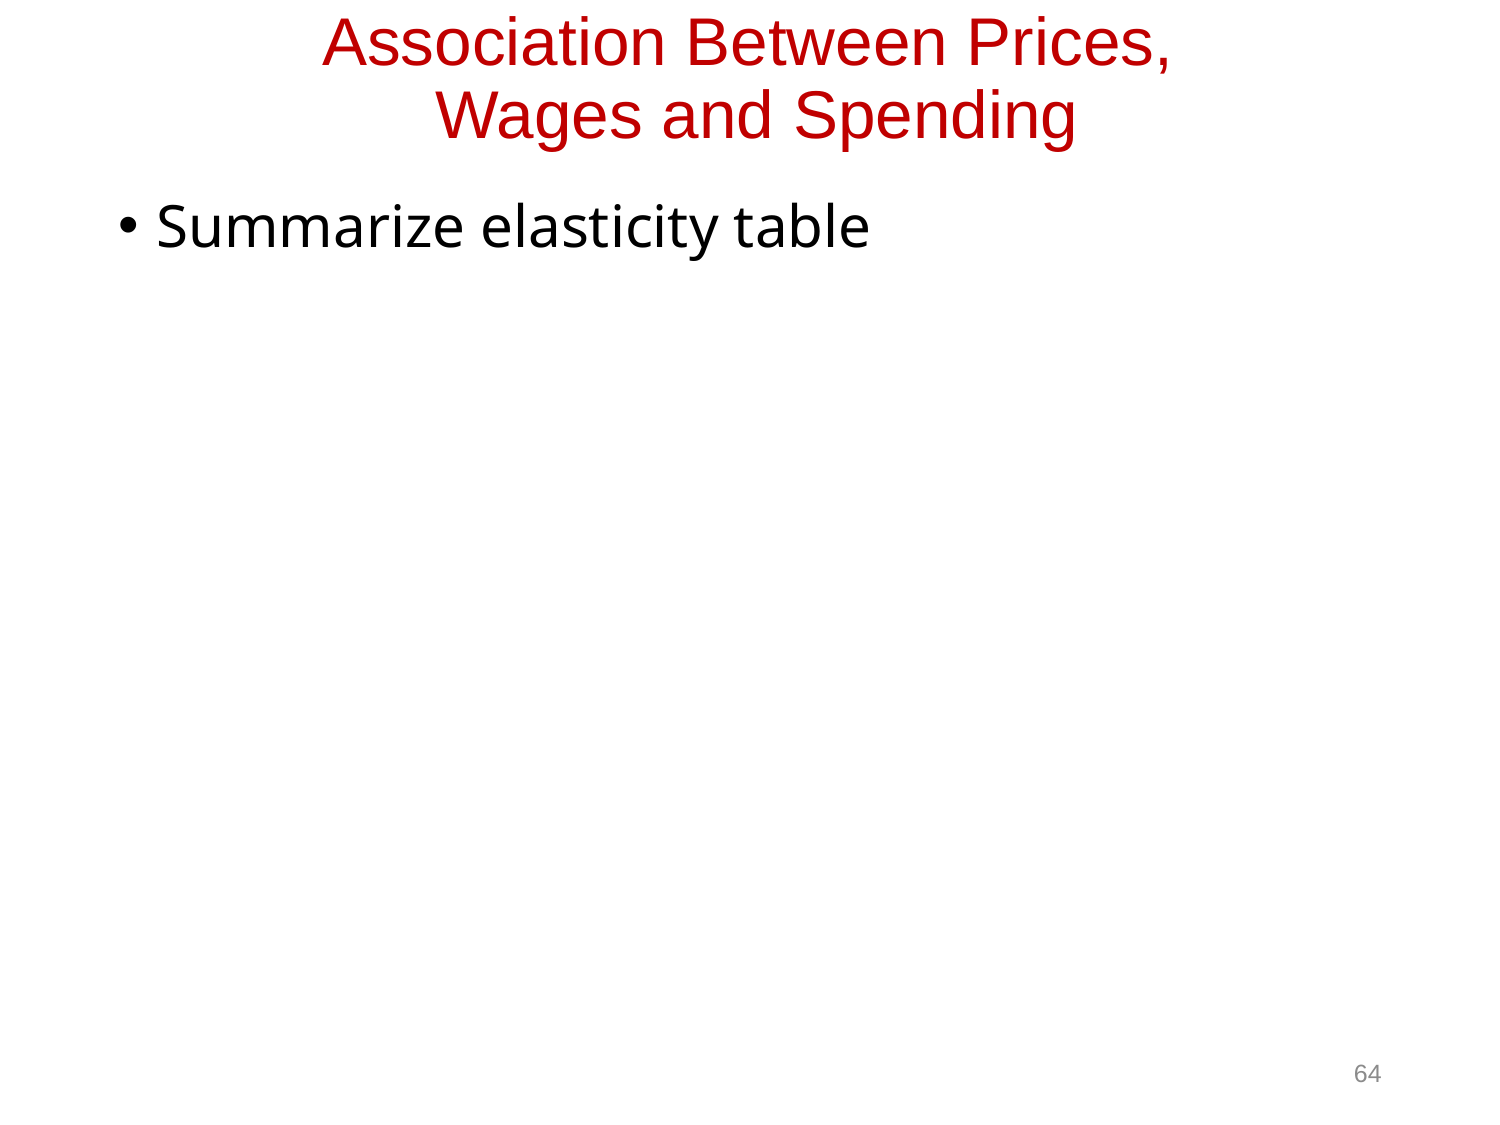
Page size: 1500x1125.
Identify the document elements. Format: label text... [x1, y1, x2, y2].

list Summarize elasticity table [104, 189, 1398, 1036]
slide_number 64 [1059, 1042, 1397, 1103]
title Association Between Prices, Wages and Spending [14, 0, 1500, 161]
